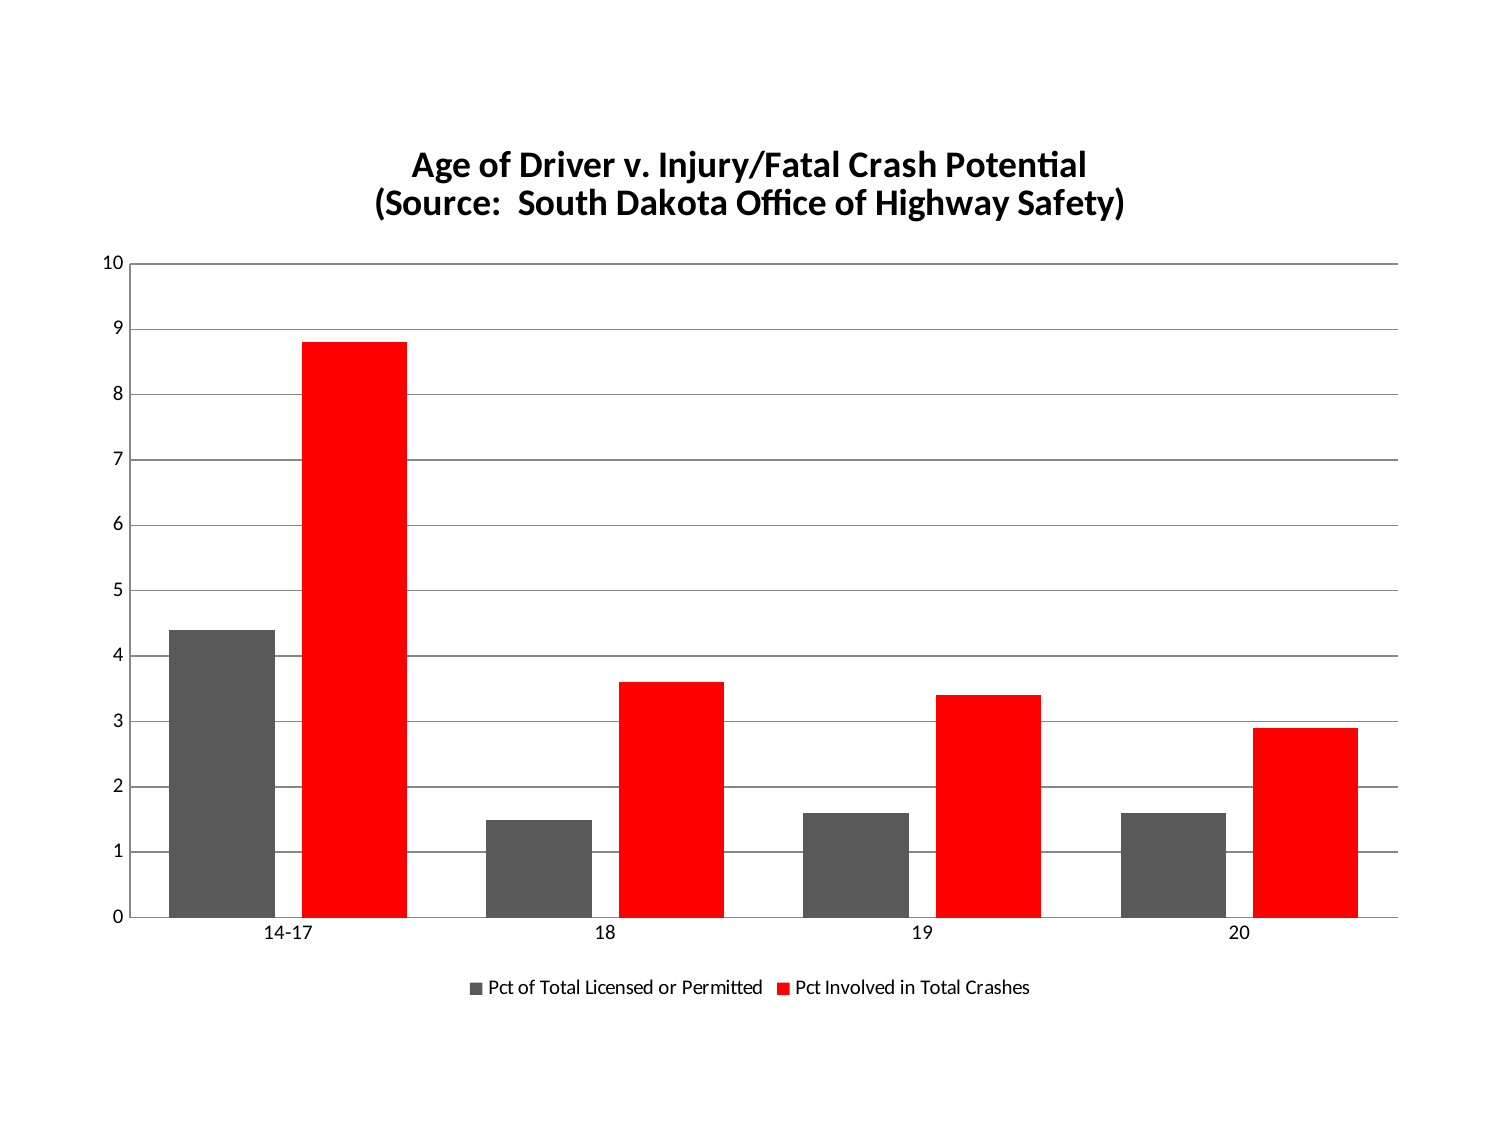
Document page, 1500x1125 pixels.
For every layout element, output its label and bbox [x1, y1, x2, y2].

chart [74, 112, 1426, 1006]
